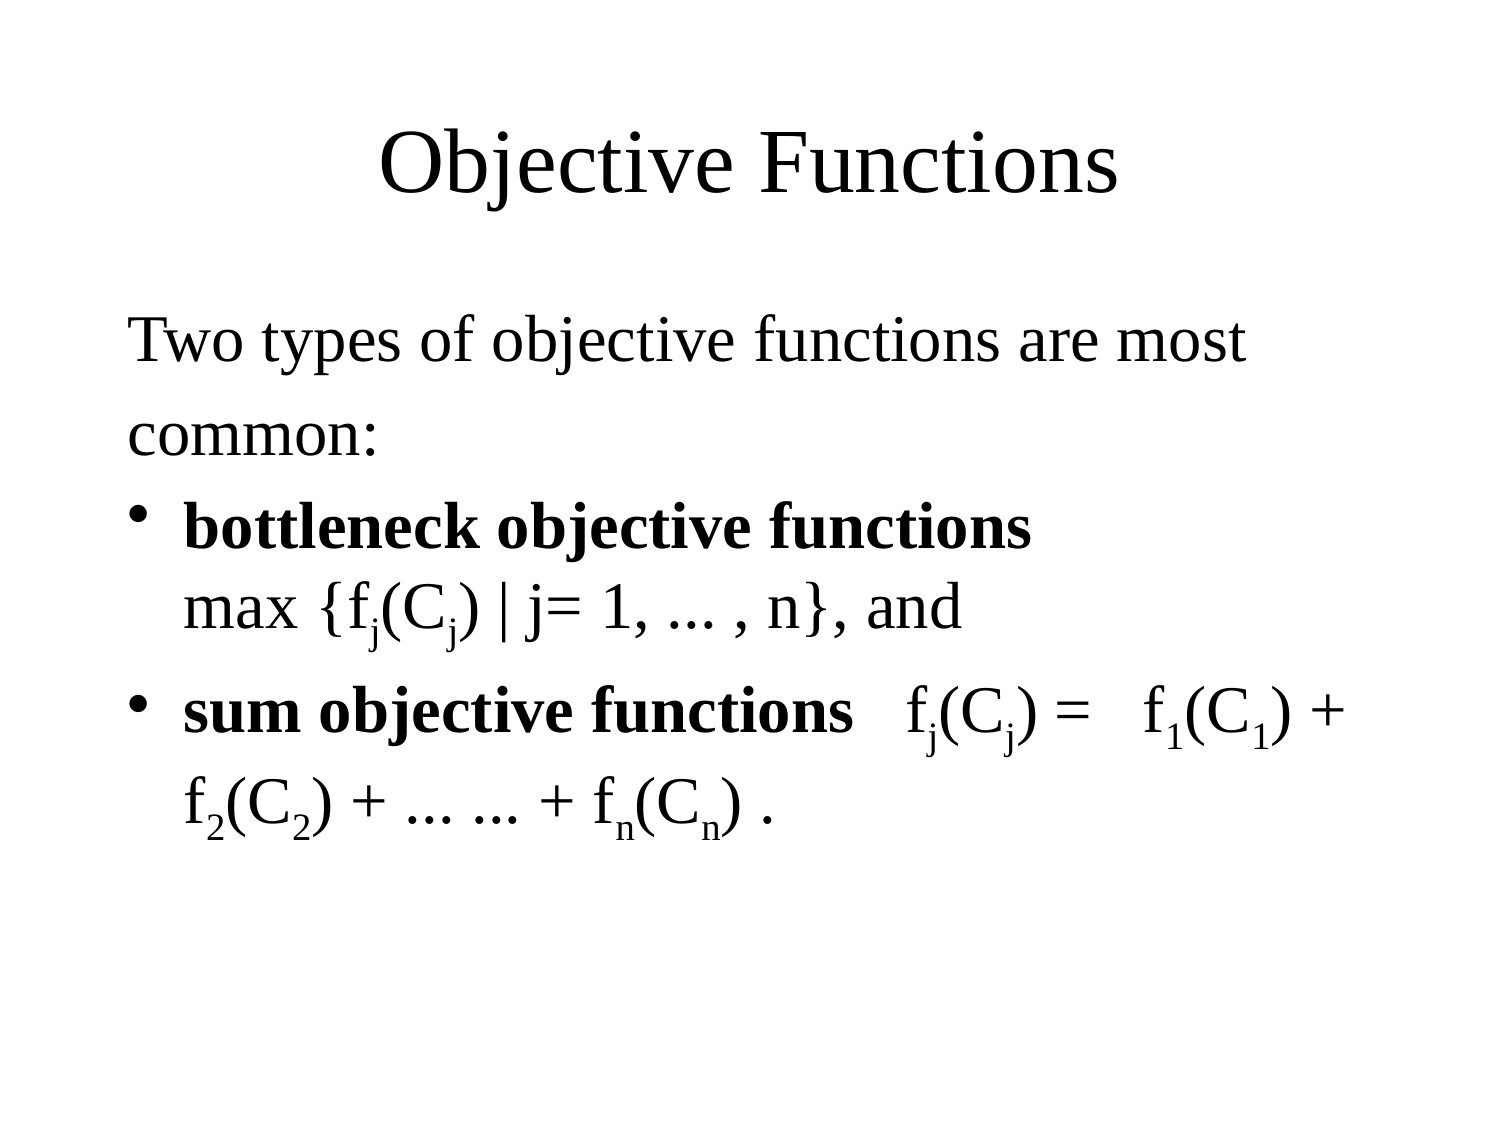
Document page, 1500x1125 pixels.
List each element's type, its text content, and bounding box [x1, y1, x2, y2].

title Objective Functions [112, 62, 1388, 250]
